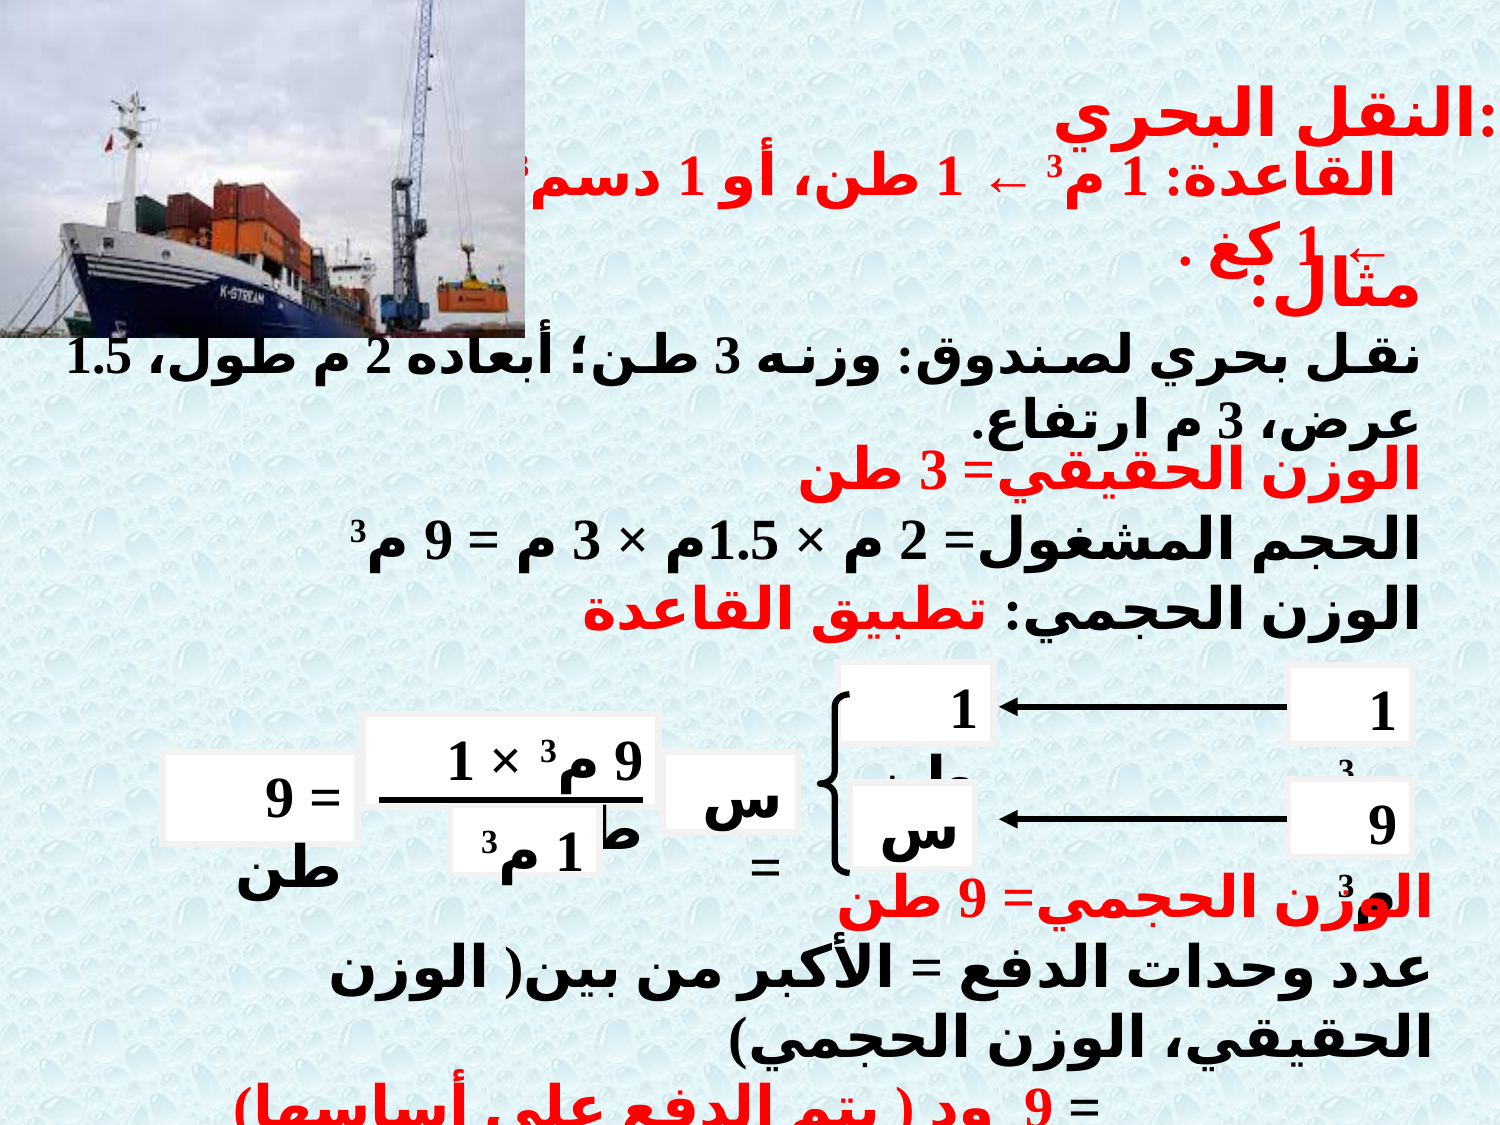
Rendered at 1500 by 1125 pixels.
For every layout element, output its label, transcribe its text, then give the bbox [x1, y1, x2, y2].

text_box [162, 661, 1413, 876]
text_box القاعدة: 1 م3 ← 1 طن، أو 1 دسم3 ← 1 كغ . [530, 129, 1413, 285]
text_box الوزن الحقيقي= 3 طن الحجم المشغول= 2 م × 1.5م × 3 م = 9 م3 الوزن الحجمي: تطبيق القاعدة [50, 423, 1438, 649]
picture [0, 0, 526, 338]
text_box النقل البحري: [1037, 62, 1500, 158]
text_box مثال: نقل بحري لصندوق: وزنه 3 طن؛ أبعاده 2 م طول، 1.5 عرض، 3 م ارتفاع. [50, 231, 1438, 423]
text_box الوزن الحجمي= 9 طن عدد وحدات الدفع = الأكبر من بين( الوزن الحقيقي، الوزن الحجمي) = 9 ود ( يتم الدفع على أساسها) [37, 851, 1450, 1125]
